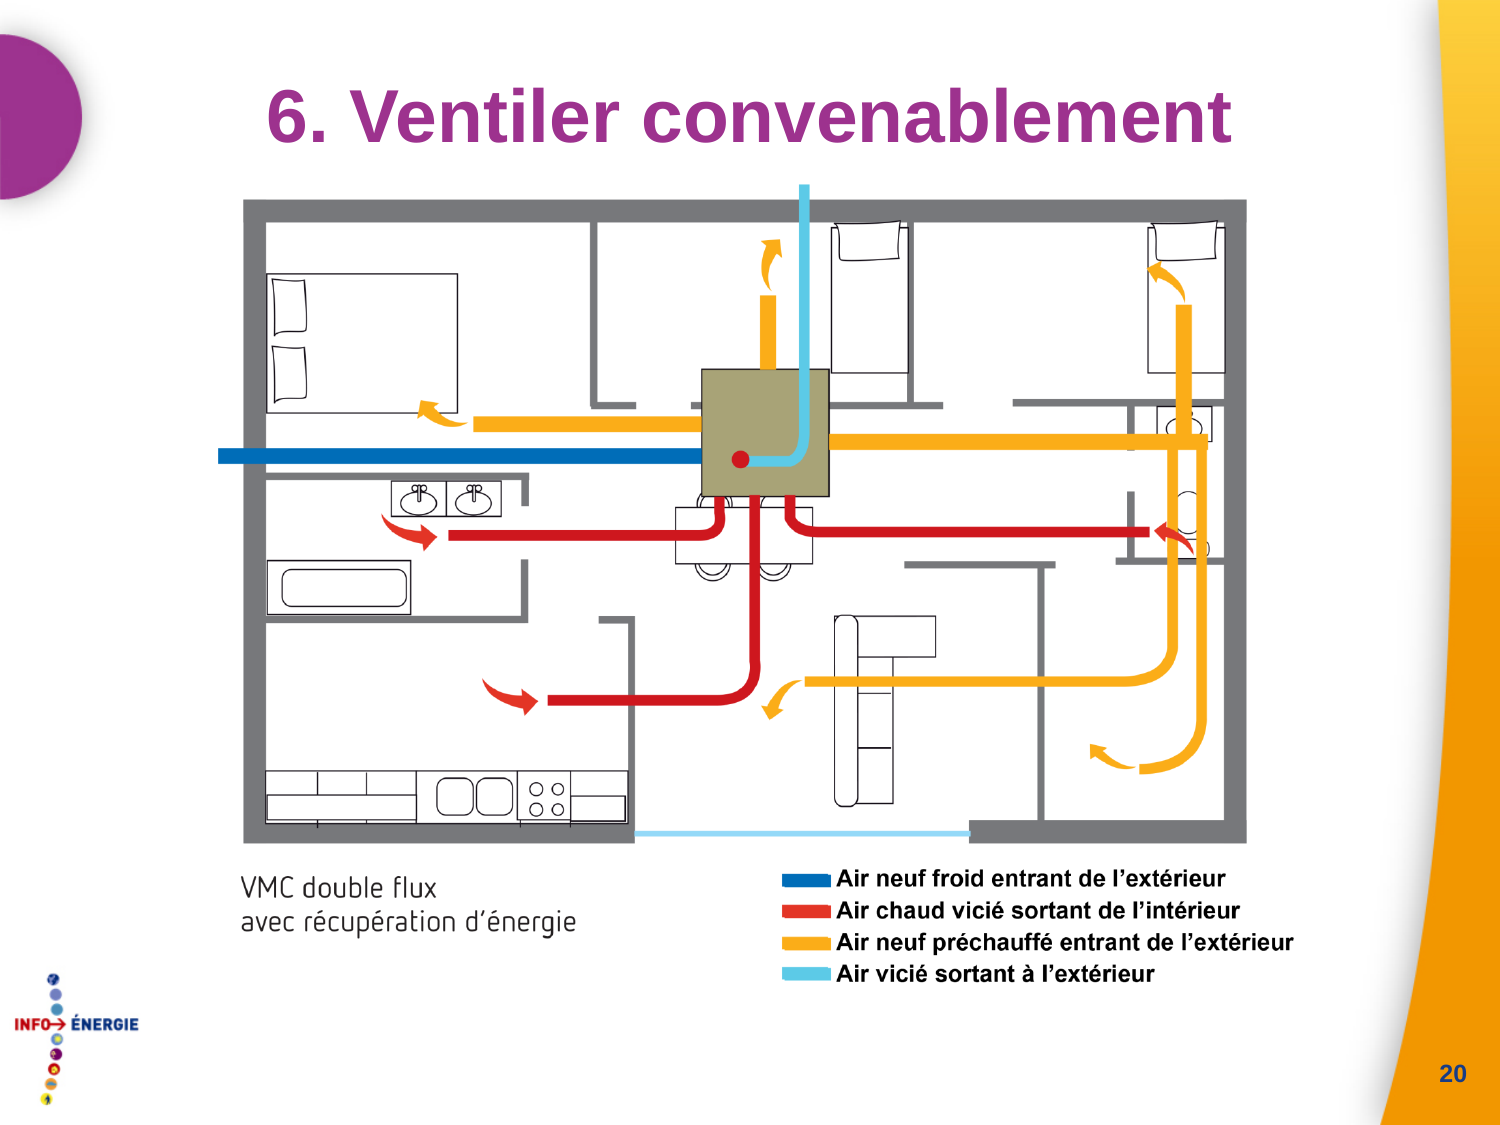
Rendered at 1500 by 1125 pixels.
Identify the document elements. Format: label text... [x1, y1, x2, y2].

title 6. Ventiler convenablement [75, 19, 1425, 207]
slide_number 20 [1132, 1042, 1483, 1103]
picture [0, 0, 1500, 1125]
